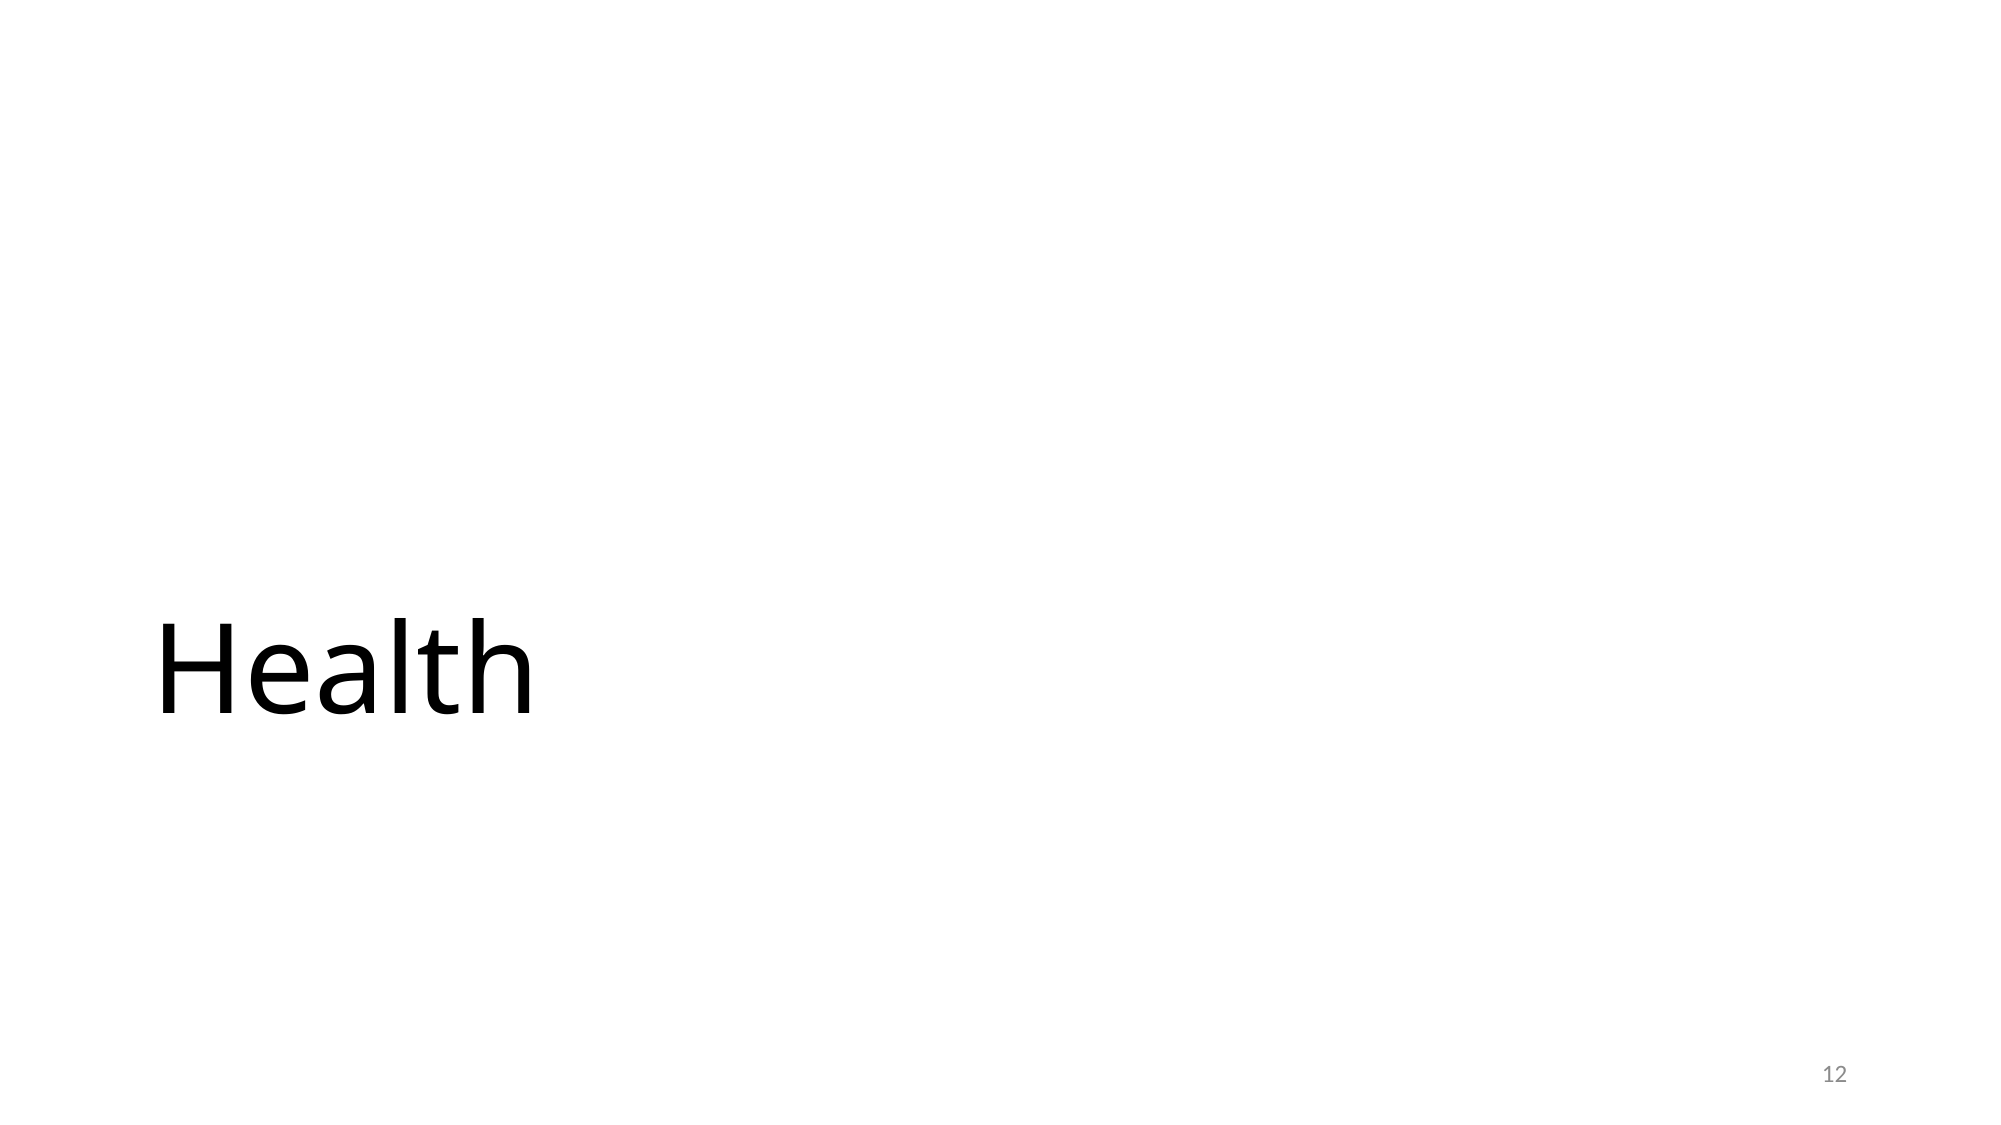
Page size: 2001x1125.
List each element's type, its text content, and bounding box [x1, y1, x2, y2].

slide_number 12 [1412, 1042, 1863, 1103]
title Health [136, 280, 1862, 749]
